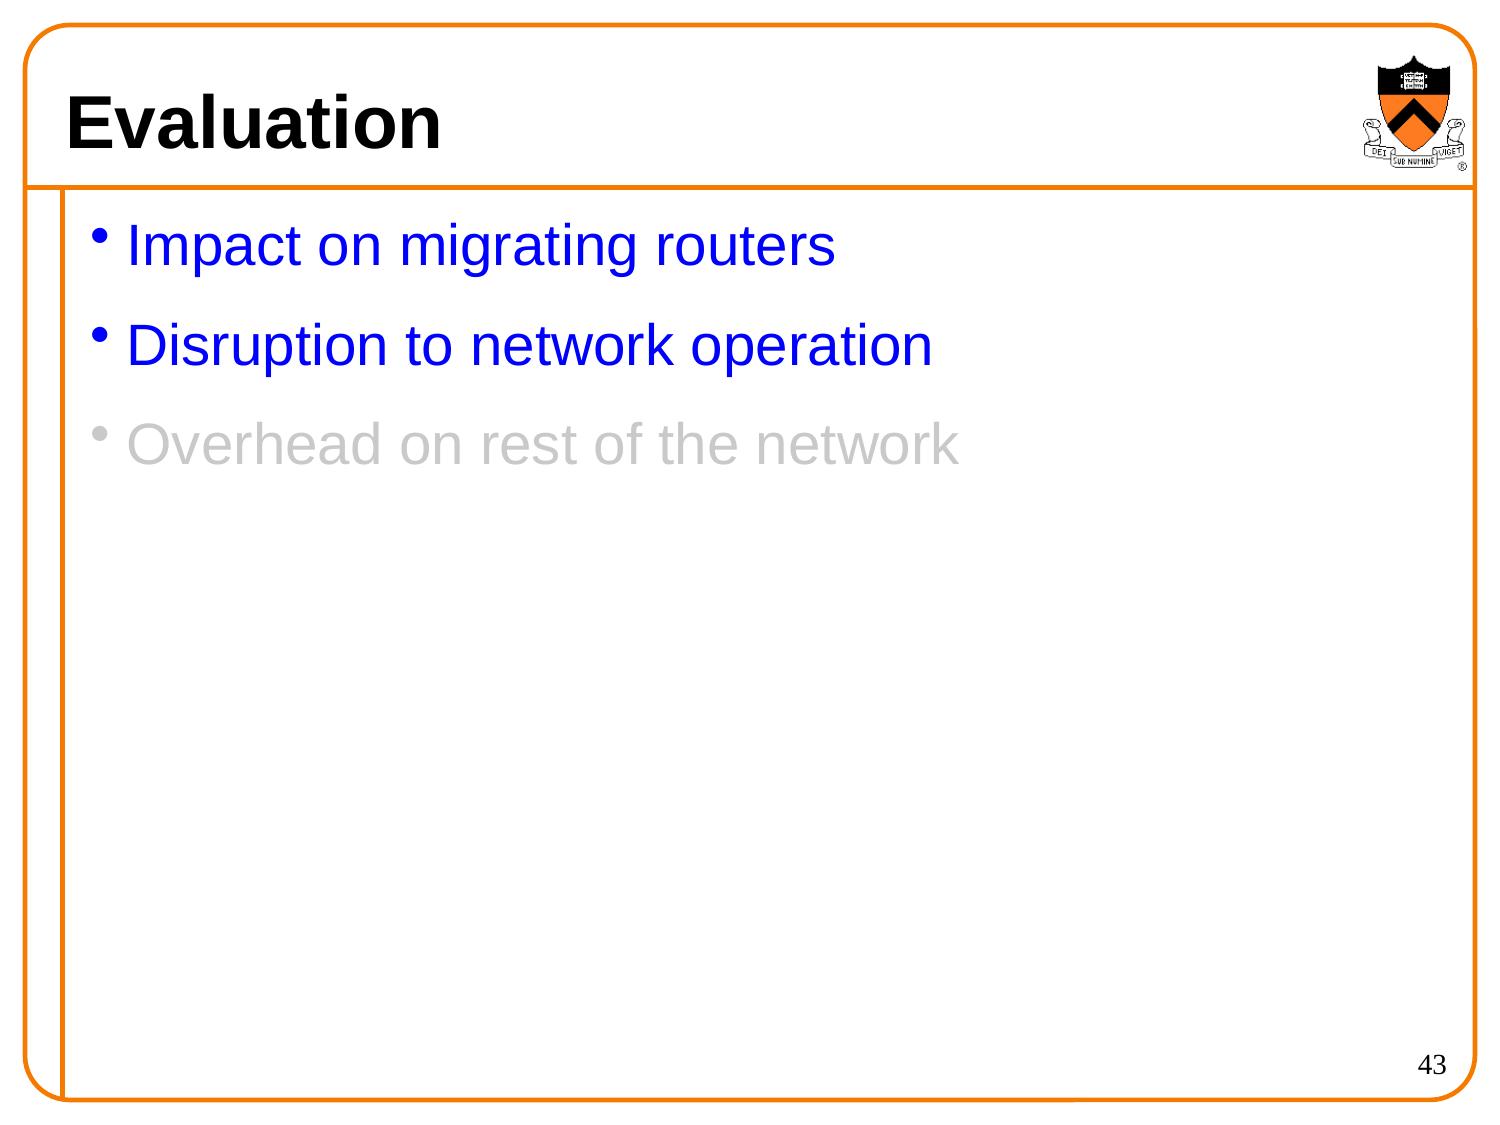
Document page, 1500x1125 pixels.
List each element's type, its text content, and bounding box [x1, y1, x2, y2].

title Evaluation [49, 62, 1374, 176]
picture [1361, 52, 1467, 171]
slide_number 43 [1312, 1037, 1463, 1101]
list Impact on migrating routers Disruption to network operation Overhead on rest of the network [74, 199, 1463, 1101]
